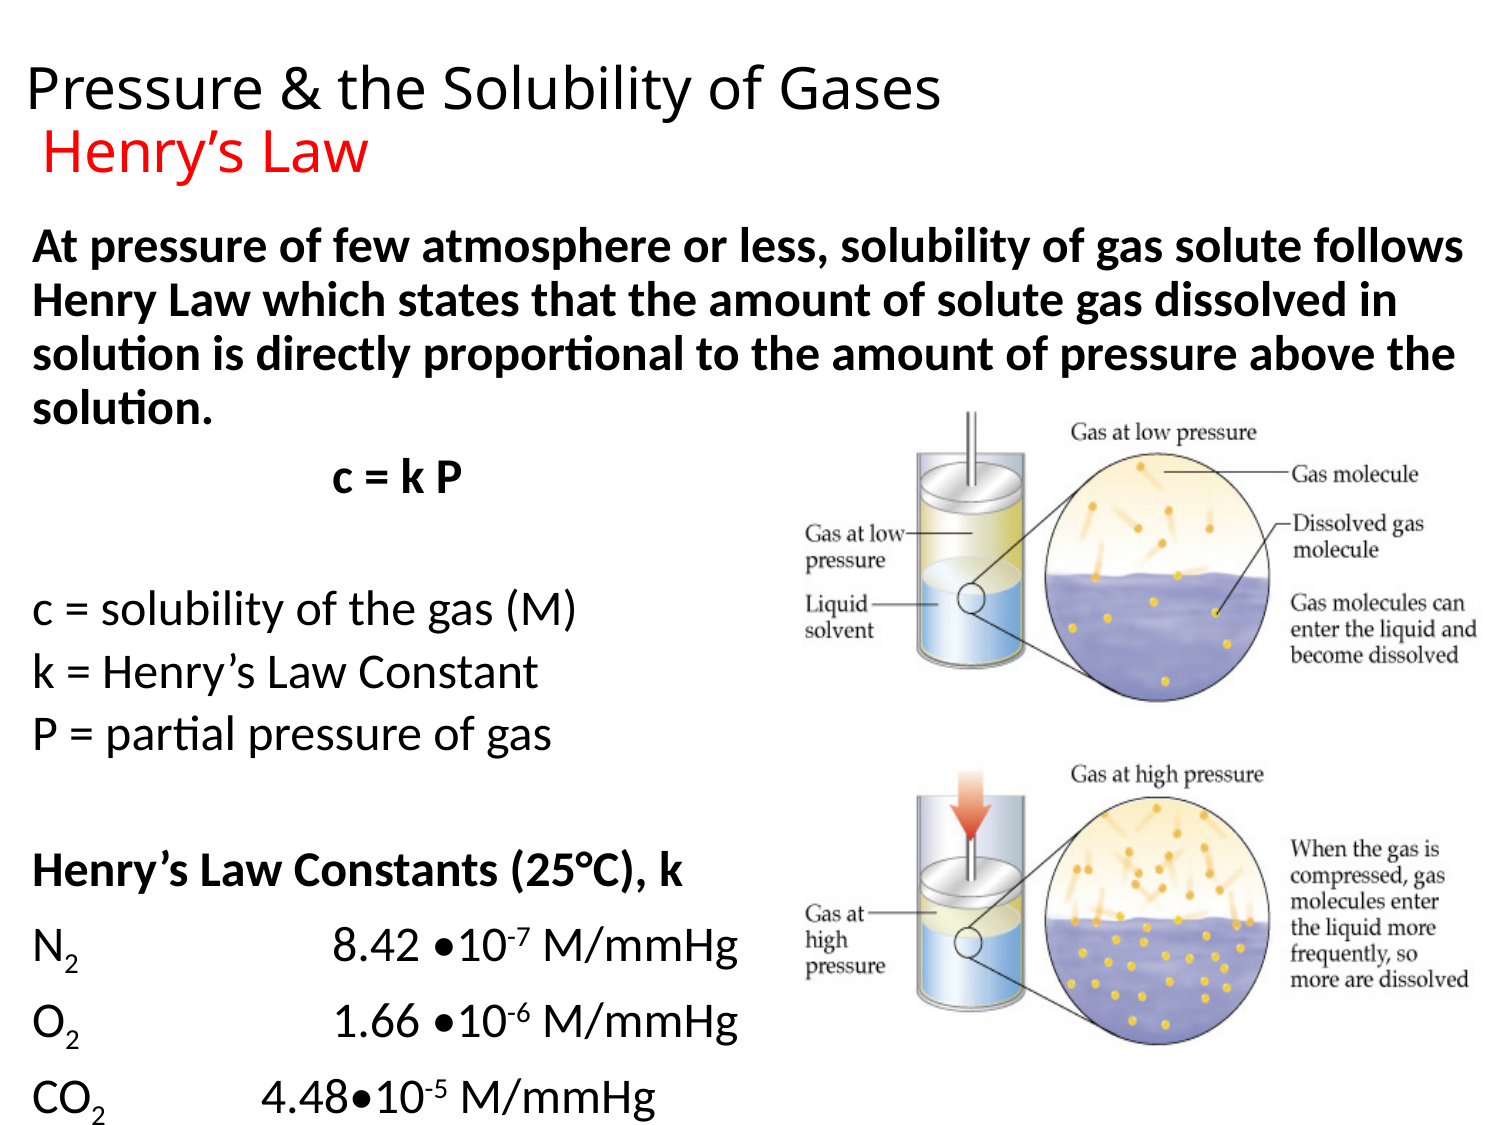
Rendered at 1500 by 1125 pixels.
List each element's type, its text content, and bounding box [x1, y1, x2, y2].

list At pressure of few atmosphere or less, solubility of gas solute follows Henry Law which states that the amount of solute gas dissolved in solution is directly proportional to the amount of pressure above the solution. c = k P c = solubility of the gas (M) k = Henry’s Law Constant P = partial pressure of gas Henry’s Law Constants (25°C), k N2 8.42 •10-7 M/mmHg O2 1.66 •10-6 M/mmHg CO2 4.48•10-5 M/mmHg [24, 211, 1500, 1088]
title Pressure & the Solubility of Gases Henry’s Law [18, 30, 1443, 214]
picture [802, 407, 1483, 1047]
